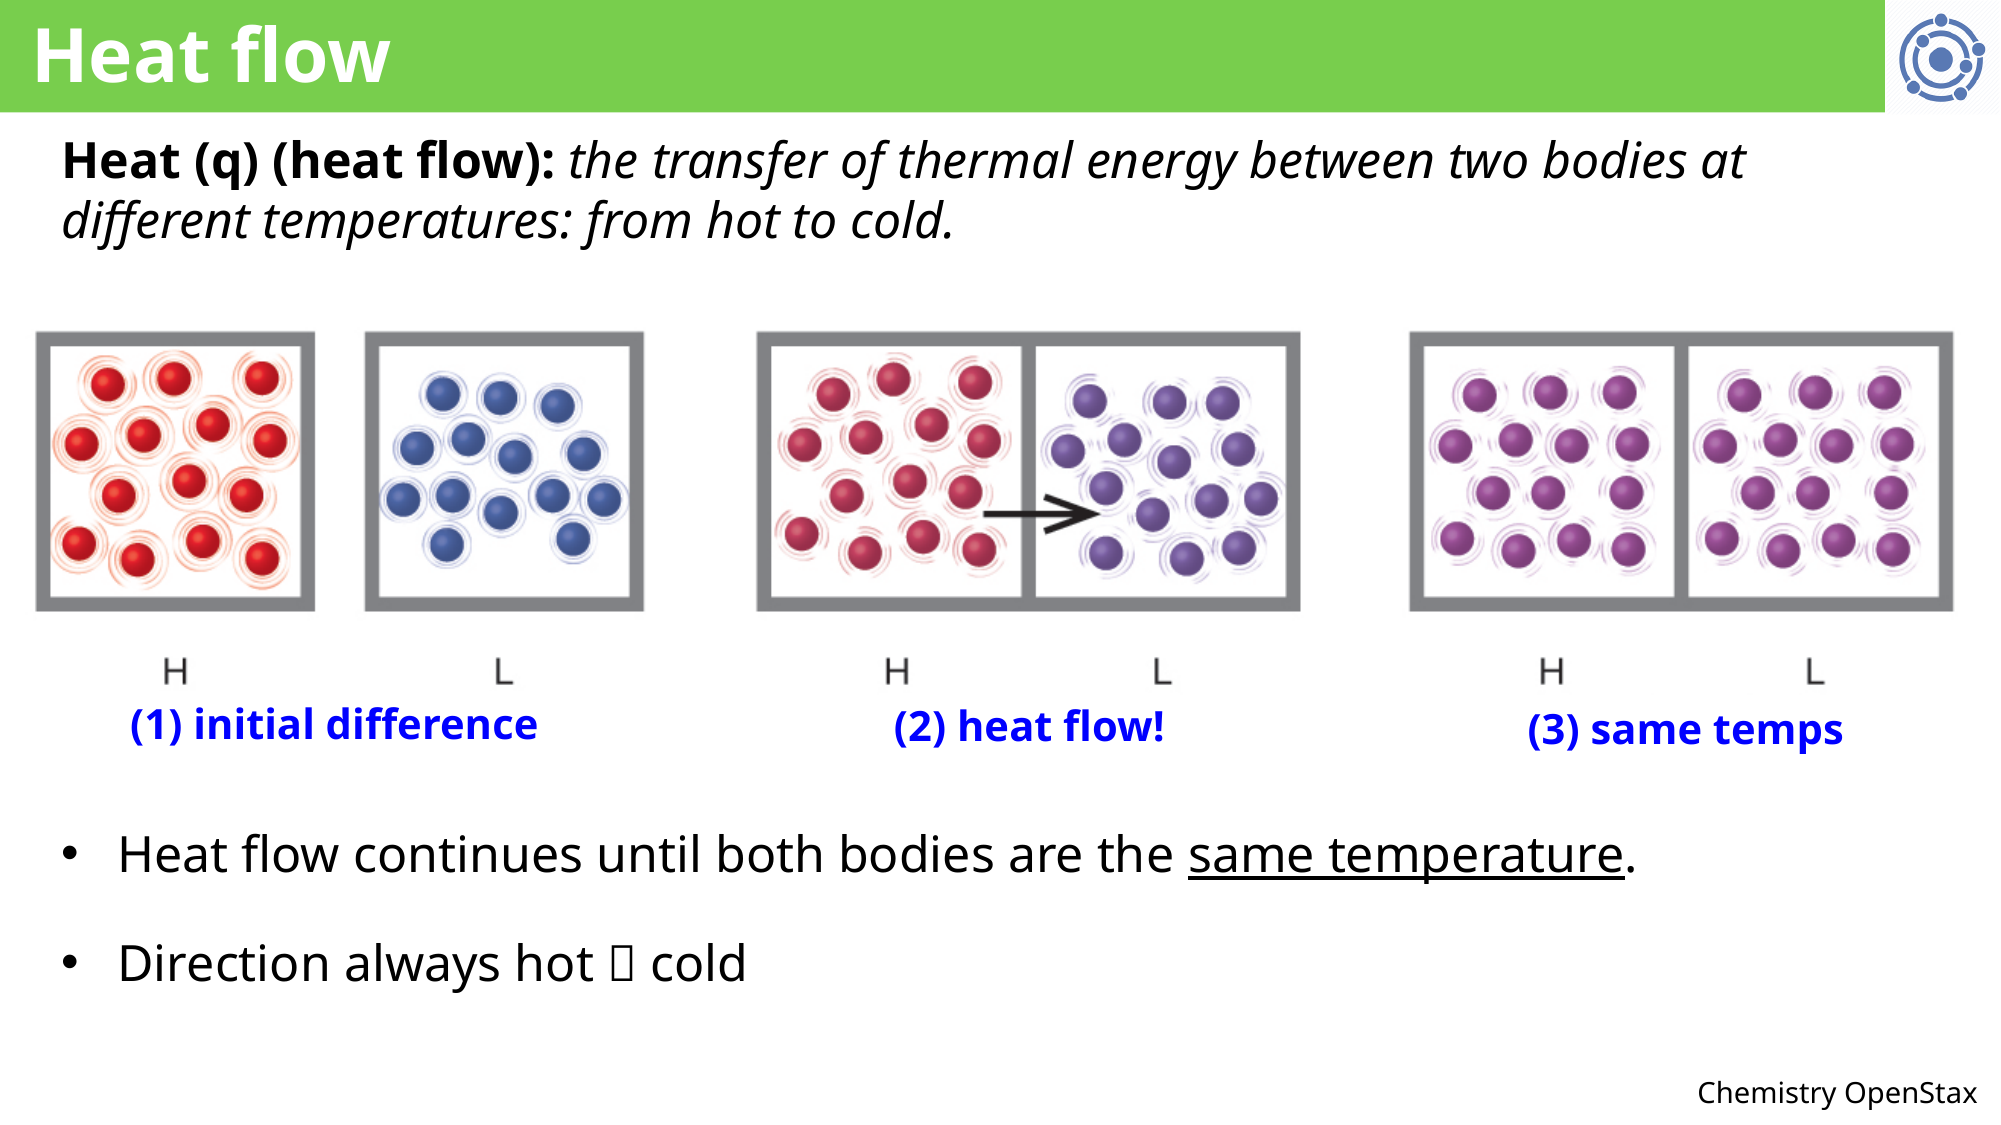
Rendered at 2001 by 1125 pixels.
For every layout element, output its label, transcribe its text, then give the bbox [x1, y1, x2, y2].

picture [1885, 0, 2000, 115]
text_box Chemistry OpenStax [1364, 1066, 1993, 1117]
text_box [0, 0, 1885, 113]
picture [1, 316, 1979, 763]
text_box Direction always hot  cold [46, 923, 1805, 999]
text_box Heat (q) (heat flow): the transfer of thermal energy between two bodies at different temperatures: from hot to cold. [46, 120, 1886, 256]
text_box Heat flow [16, 0, 407, 105]
text_box Heat flow continues until both bodies are the same temperature. [46, 814, 1805, 890]
